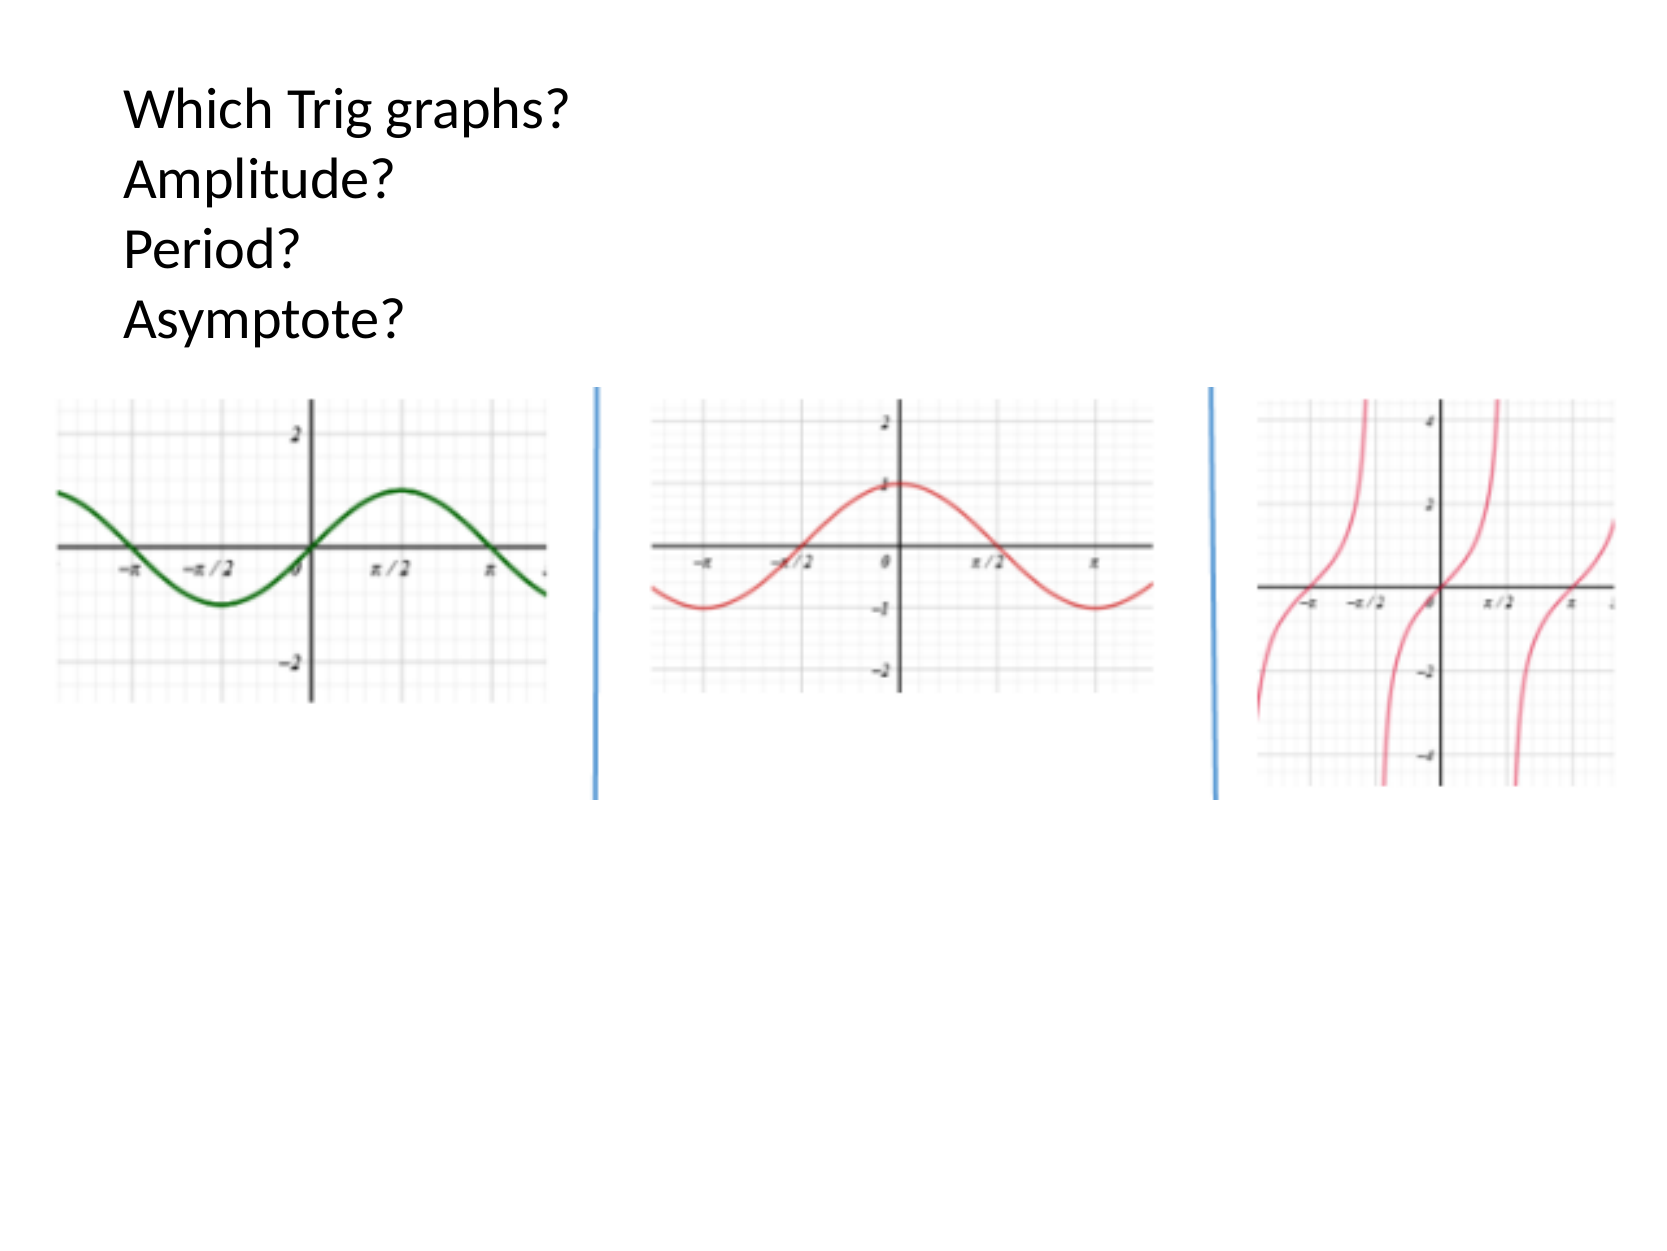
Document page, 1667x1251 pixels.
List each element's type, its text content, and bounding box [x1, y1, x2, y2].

picture [33, 387, 1645, 801]
text_box Which Trig graphs? Amplitude? Period? Asymptote? [108, 62, 1059, 386]
